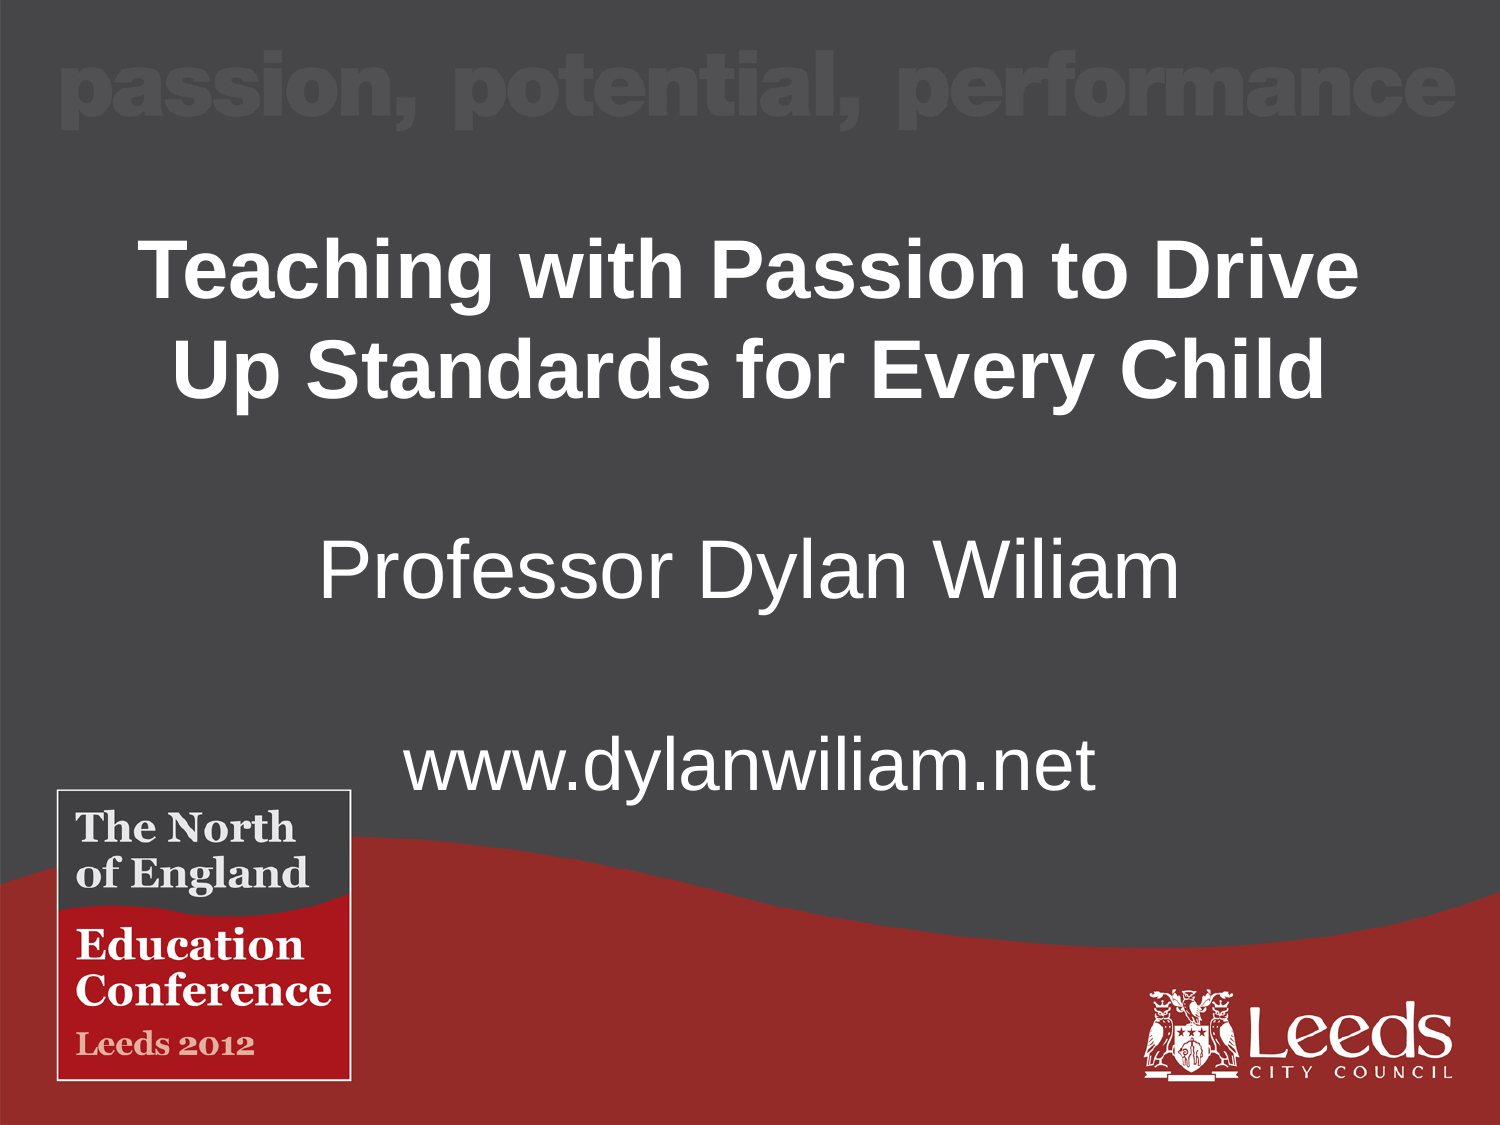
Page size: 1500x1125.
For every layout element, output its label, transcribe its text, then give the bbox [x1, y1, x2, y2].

picture [0, 0, 1500, 1125]
text_box Teaching with Passion to Drive Up Standards for Every Child Professor Dylan Wiliam www.dylanwiliam.net [112, 208, 1388, 953]
